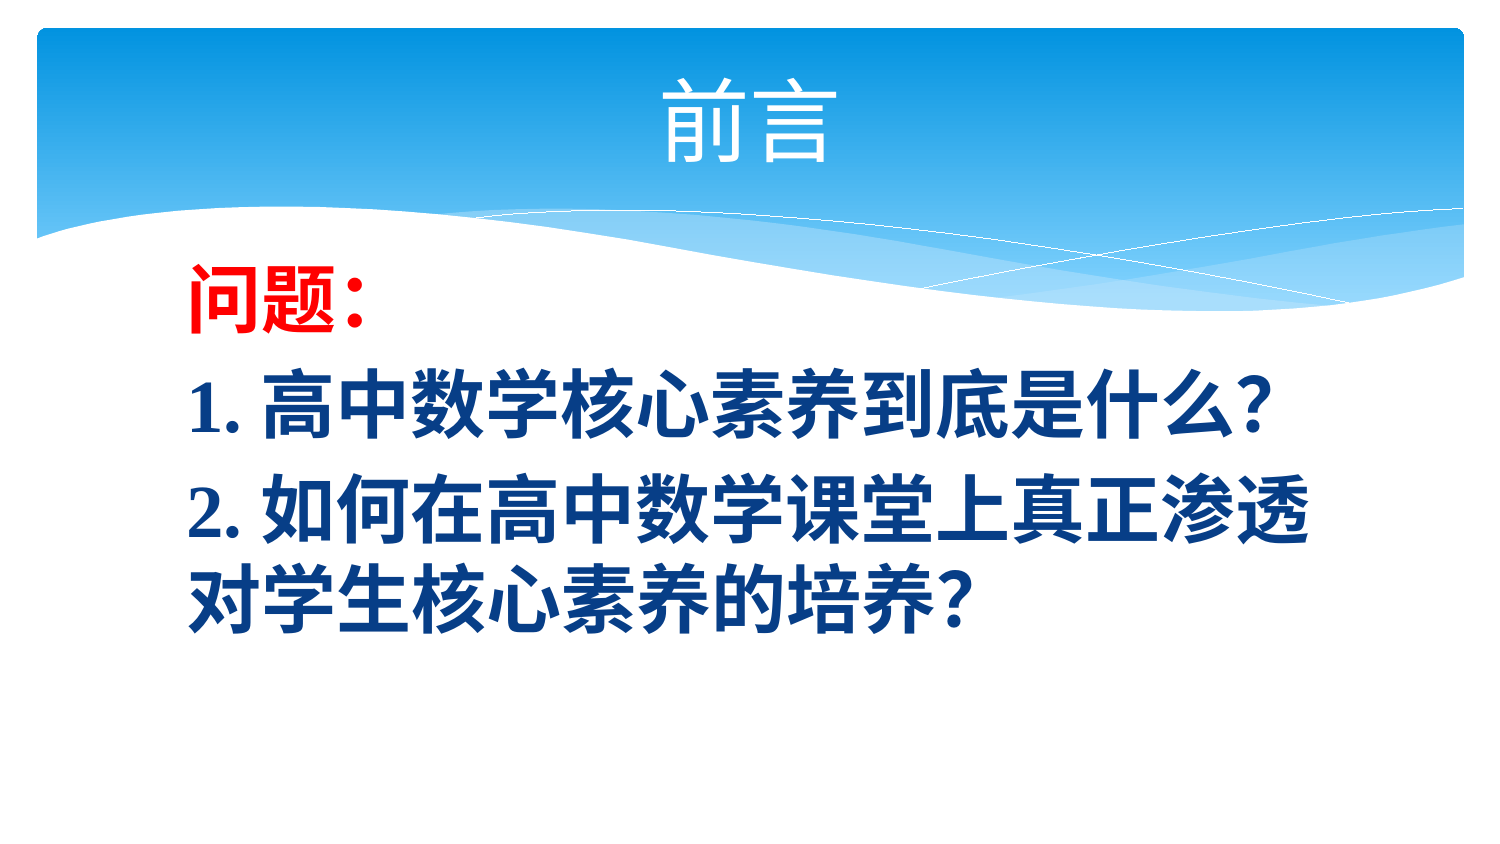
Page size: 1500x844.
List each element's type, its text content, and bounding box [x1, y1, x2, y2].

title 前言 [75, 41, 1425, 196]
list 问题： 1.高中数学核心素养到底是什么？ 2.如何在高中数学课堂上真正渗透对学生核心素养的培养？ [171, 244, 1387, 693]
